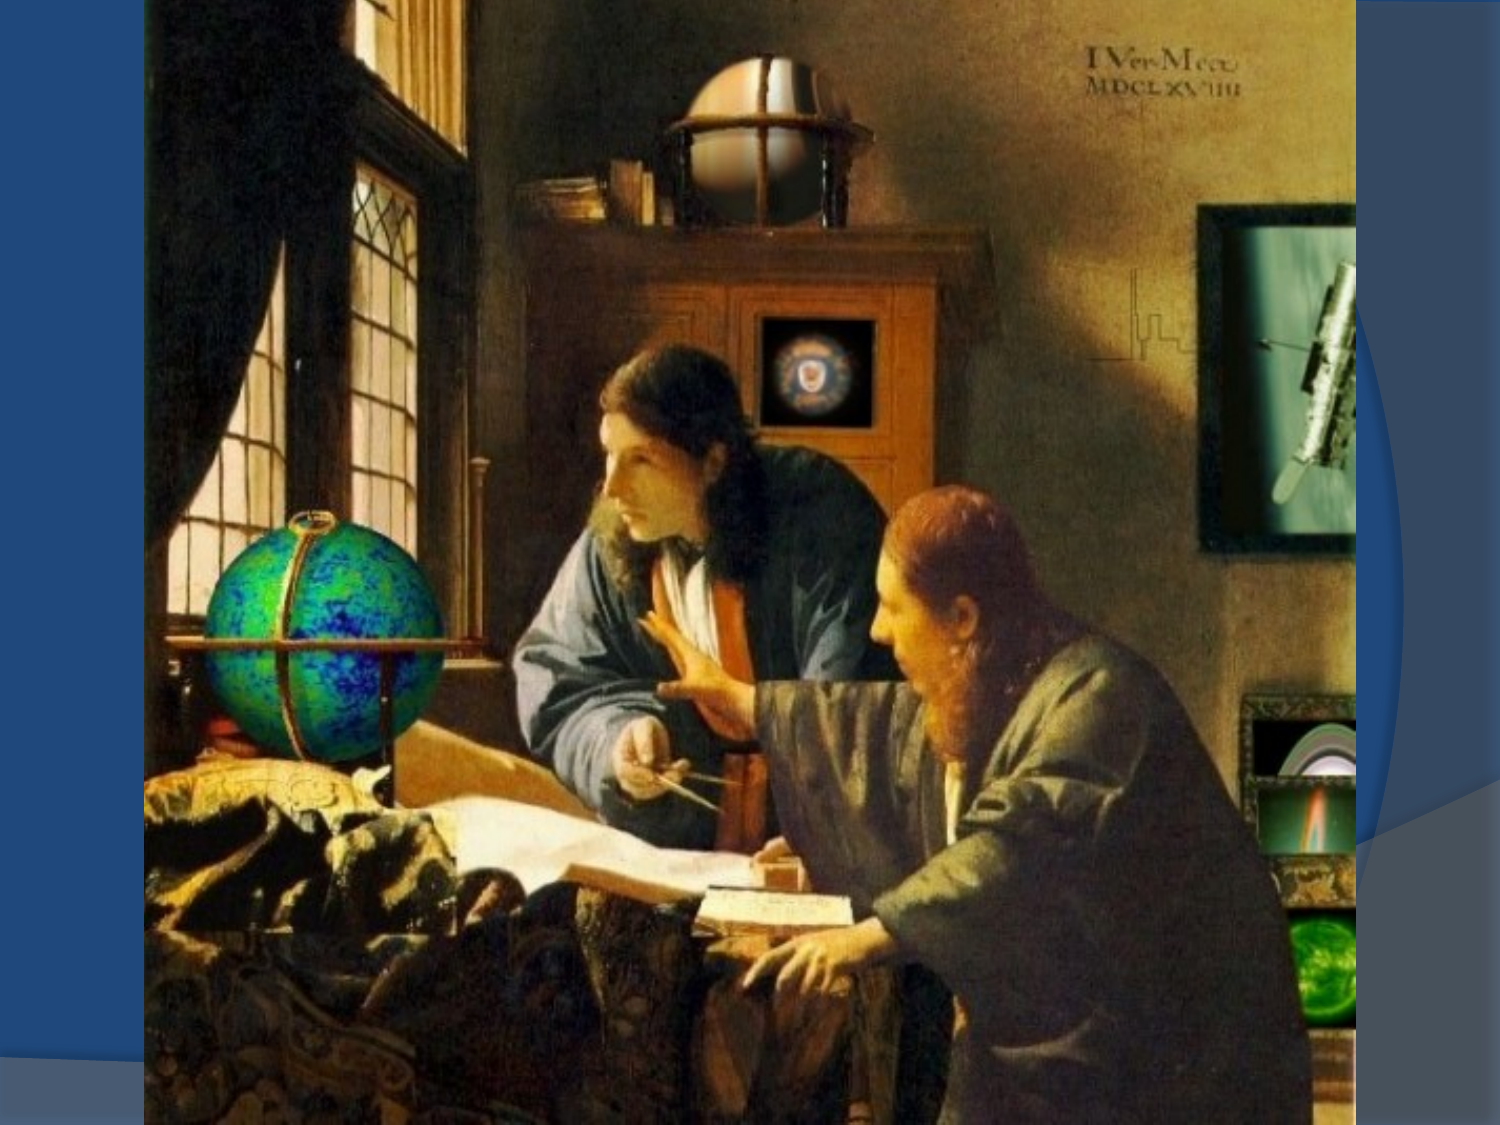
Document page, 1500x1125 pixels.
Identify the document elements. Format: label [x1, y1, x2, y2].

picture [143, 0, 1356, 1125]
